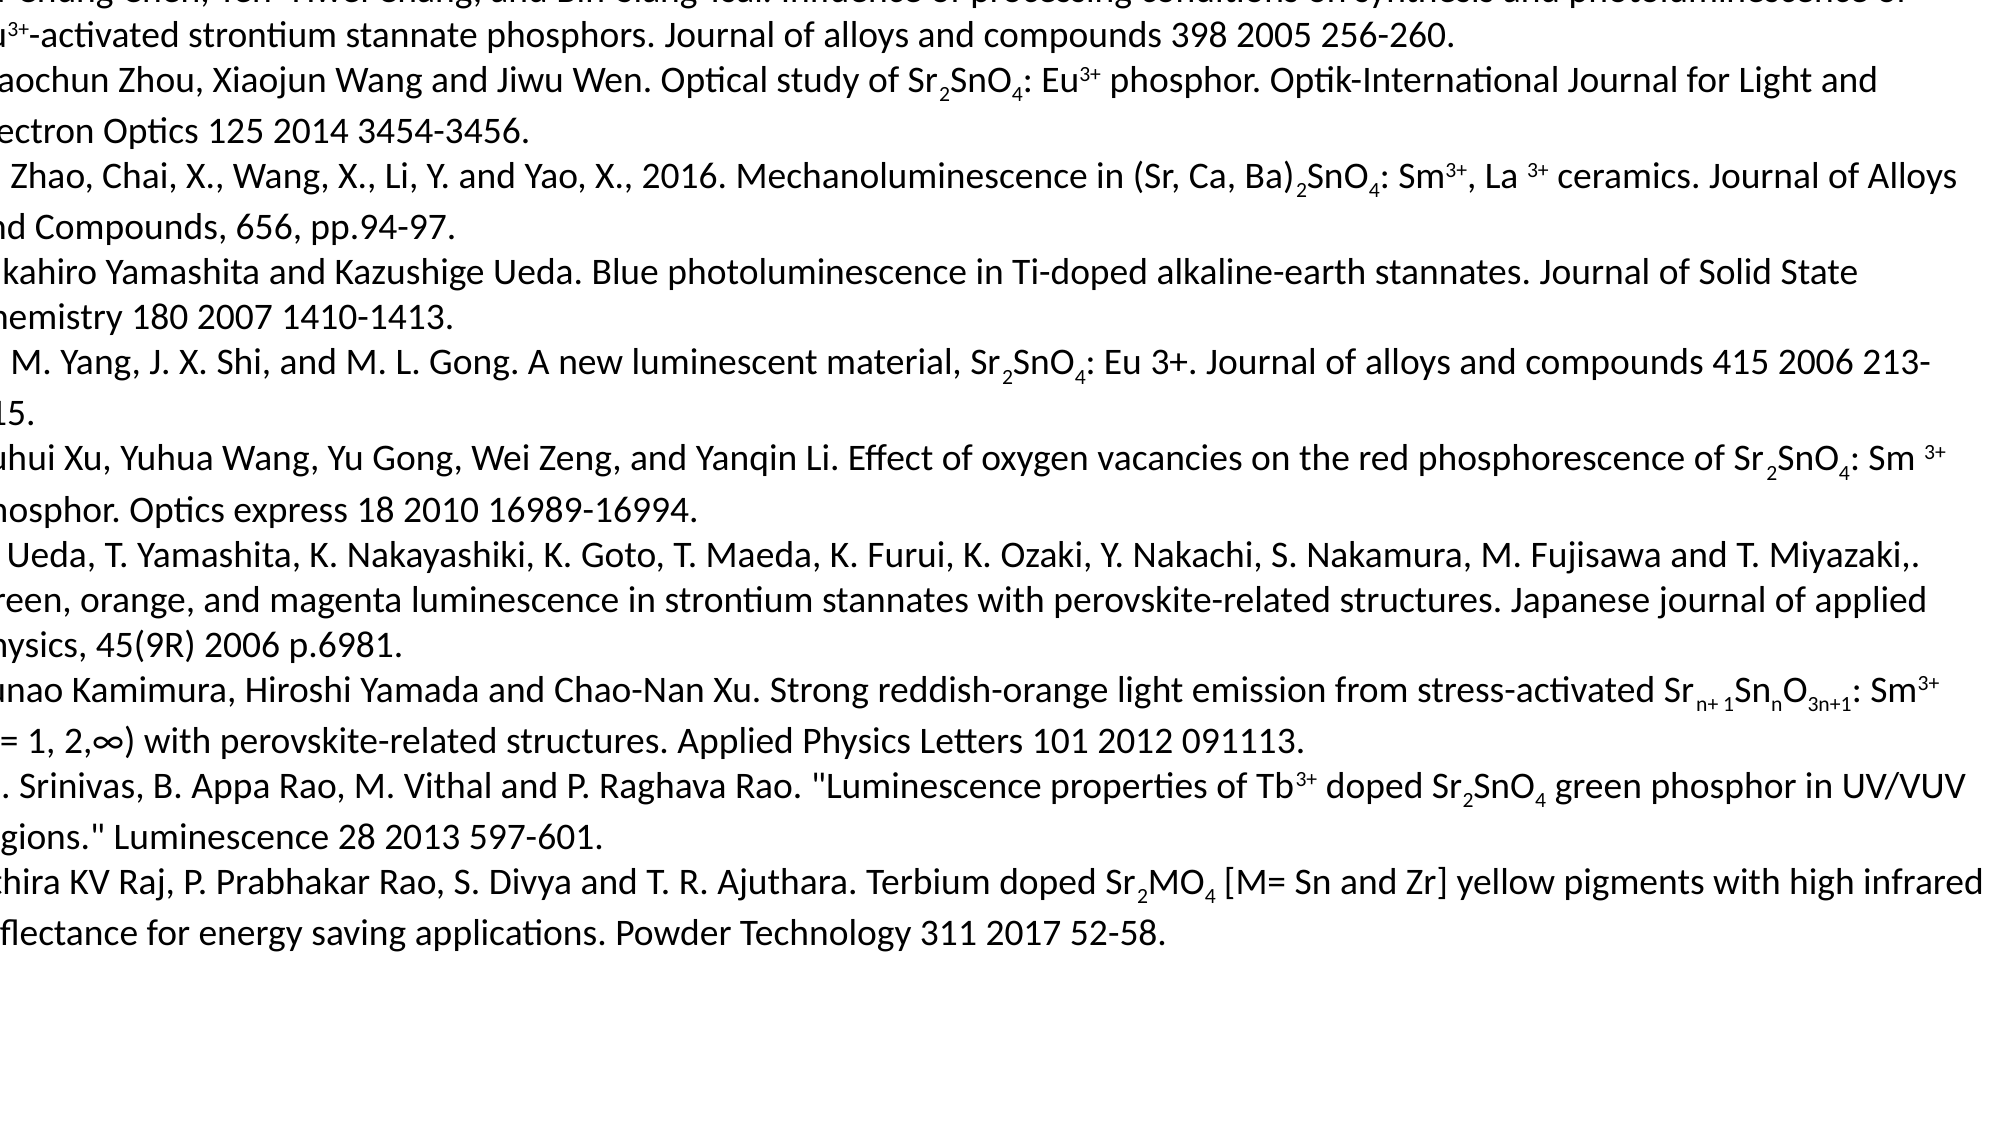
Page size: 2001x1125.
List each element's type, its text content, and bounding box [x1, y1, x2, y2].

text_box Dietrich Balz and K. Plieth. "Die Structure des Kalium nickel fluorids, K2NiF4." Berichte der Bunsengesellschaft für physikalische Chemie 59, no. 6 (1955): 545-551. S. N. Ruddlesden and P. Popper. "New compounds of the K2NiF4 type." Acta Crystallographica 10, no. 8 (1957): 538-539. J. B. Goodenough and J. M. Longo. Crystallographic and magnetic properties of perovskite and perovskite-related compounds. Landolt-Bornstein 4 1970 126-314. D. Hohlwein, A. Hoser, R. Sonntag, W. Prandl, W. Schäfer, R. Kiemel, S. Kemmler-Sack, and A. W. Hewat. Structural changes in superconducting La1.8Sr0.2CuO4 by alloying copper with cobalt. Physica B: Condensed Matter 156 (1989): 893-896. M. Zaghrioui, F. Giovannelli, N. Poirot D. Brouri, and I. Laffez. Anomalies in magnetic susceptibility of nonstoichiometric Nd2NiO4+δ (δ= 0.049, 0.065, 0.077, 0.234). Journal of Solid State Chemistry 177 2004 3351-3358. Takashi Matsuura, Junji Tabuchi, Junichiro Mizusaki, Shigeru Yamauchi, and Kazuo Fueki. Electrical properties of La2−xSrxCoO4—II: Models and analysis of the relationship between cobalt 3d electron state and structural, electrical and magnetic properties. Journal of Physics and Chemistry of Solids 49 1988 1409-1418. Laitao Luo, Guangxin Shao, and Zhanhui Duan. Catalytic Oxidation Properties and Characterization of LaSrCo{0.9}B'{0.1}O4 (B'= Mn, Fe, Ni, Cu) Mixed Oxides. Turkish Journal of Chemistry 29, no. 6 (2006): 597-605. E. Iguchi, H. Nakatsugawa, and K. Futakuchi. Polaronic conduction in La2− xSrxCoO4 (0.25≤ x≤ 1.10) below room temperature. Journal of Solid State Chemistry 139 1998 176-184. Kotaro Fujii, Yuichi Esaki, Kazuki Omoto, Masatomo Yashima, Akinori Hoshikawa, Toru Ishigaki, and James R. Hester. New perovskite-related structure family of oxide-ion conducting materials NdBaInO4. Chemistry of Materials 26 2014 2488-2491. Xiaoyan Yang, Shuaibo Liu, Fengqi Lu, Jungu Xu, and XiaojunKuang. Acceptor Doping and Oxygen Vacancy Migration in Layered Perovskite NdBaInO4-Based Mixed Conductors. The Journal of Physical Chemistry C 120 12 2016 6416-6426. Cristina Tealdi, Chiara Ferrara, Piercarlo Mustarelli, and M. Saiful Islam. "Vacancy and interstitial oxide ion migration in heavily doped La2− x Sr x CoO4±δ." Journal of Materials Chemistry 22 2012 8969-8975. Yasuo Kameda, Hiroshi Deguchi, Hirotoshi Furukawa, Yoshiyuki Kubota, Yasuyuki Yagi, Yoshihiro Imai, Noriko Yamazaki, Noriko Watari, Takuya Hirata, and Nobuyuki Matubayasi. "Hydration Structure of CO2-Absorbed 2-Aminoethanol Studied by Neutron Diffraction with the 14N/15N Isotopic Substitution Method." The Journal of Physical Chemistry B 118 2014 1403-1410. Kotaro Fujii, Masahiro Shiraiwa, Yuichi Esaki, Masatomo Yashima, Su Jae Kim, and Seongsu Lee. Improved oxide-ion conductivity of NdBaInO4 by Sr doping. Journal of Materials Chemistry A 3 2015 11985-11990. S. J. Skinner and J. A. Kilner. Oxygen diffusion and surface exchange in La2−xSr x NiO4+ δ. Solid State Ionics 13 2000 709-712. A. Tarancón, Skinner, S.J., Chater, R.J., Hernandez-Ramirez, F. and Kilner, J.A., Layered perovskites as promising cathodes for intermediate temperature solid oxide fuel cells. Journal of Materials Chemistry, 17(30), 2007 pp.3175-3181. H. Chaker, I. Raies, Chouket, A., Roisnel, T. and Hassen, R.B. Chemical and physical characterizations of the n= 1 Ruddlesden–Popper phases: Nd2− ySryNi1− xCoxO4±δ (y= 1 and 0.1≤ x≤ 0.9). Ionics, 2017 pp.1-12. Frank. Lichtenberg, The story of Sr2RuO4. Progress in solid state chemistry 30 2002 103-131. Tetsuo Shimura, Mitsuru Itoh, and Tetsurō Nakamura. Novel two-dimensional conductor Sr2RhO4. Journal of Solid State Chemistry 98 1992 198-200. S. Smadici, J. C. T. Lee, A. Rusydi, G. Logvenov, I. Bozovic, and P. Abbamonte. "Distinct oxygen hole doping in different layers of Sr2CuO4−δ/La2CuO4 superlattices." Physical Review B 85 2012 094519. Jérémie Teyssier, Enrico Giannini, Adrien Stucky, R. Černý, M. V. Eremin, and Dirk Van Der Marel. Jahn-Teller induced nematic orbital order in tetragonal Sr2VO4. Physical Review B 93 2016 125138. Rahul Ghildiyal, Chia‐Hao Hsu, and Chung‐Hsin Lu. Aliovalent ion substitution and enhanced photoluminescence of Sr2SiO4: Tb3+/Z+ (Z= Li, Na, and K) phosphors. International Journal of Applied Ceramic Technology 8 2011 759-765. R. Seema and K. Nanda Kumar. A new synthetic pathway of Sr2CeO4 phosphor and its characterization. Journal of Luminescence 131 2011 2181-2184. Andrius Stanulis, Artūras Katelnikovas, David Enseling, Danuta Dutczak, Simas Šakirzanovas, Marlies Van Bael, An Hardy, Aivaras Kareiva, and Thomas Jüstel. Luminescence properties of Sm3+-doped alkaline earth ortho-stannates. Optical Materials 36 2014 1146-1152. R. Weiss and R. Faivre. Préparation et structure de plombates et stannates alcalino-terreux du type A2BO4. Comptes Rendus Hebdomadaires Des Seances De L Academie Des Sciences 248 1959 106-108. B. Prijamboedi, S. Umar, and F. Failamani. Electronic structure and optical properties of Sr2SnO4 studied with FP-LAPW method in density functional theory. In AIP Conference Proceedings vol. 1656 p. 030001. AIP Publishing, 2015. Yu-Chung Chen, Yen- Hwei Chang, and Bin-Siang Tsai. Influence of processing conditions on synthesis and photoluminescence of Eu3+-activated strontium stannate phosphors. Journal of alloys and compounds 398 2005 256-260. Xiaochun Zhou, Xiaojun Wang and Jiwu Wen. Optical study of Sr2SnO4: Eu3+ phosphor. Optik-International Journal for Light and Electron Optics 125 2014 3454-3456. H. Zhao, Chai, X., Wang, X., Li, Y. and Yao, X., 2016. Mechanoluminescence in (Sr, Ca, Ba)2SnO4: Sm3+, La 3+ ceramics. Journal of Alloys and Compounds, 656, pp.94-97. Takahiro Yamashita and Kazushige Ueda. Blue photoluminescence in Ti-doped alkaline-earth stannates. Journal of Solid State Chemistry 180 2007 1410-1413. H. M. Yang, J. X. Shi, and M. L. Gong. A new luminescent material, Sr2SnO4: Eu 3+. Journal of alloys and compounds 415 2006 213-215. Xuhui Xu, Yuhua Wang, Yu Gong, Wei Zeng, and Yanqin Li. Effect of oxygen vacancies on the red phosphorescence of Sr2SnO4: Sm 3+ phosphor. Optics express 18 2010 16989-16994. K. Ueda, T. Yamashita, K. Nakayashiki, K. Goto, T. Maeda, K. Furui, K. Ozaki, Y. Nakachi, S. Nakamura, M. Fujisawa and T. Miyazaki,. Green, orange, and magenta luminescence in strontium stannates with perovskite-related structures. Japanese journal of applied physics, 45(9R) 2006 p.6981. Sunao Kamimura, Hiroshi Yamada and Chao-Nan Xu. Strong reddish-orange light emission from stress-activated Srn+ 1SnnO3n+1: Sm3+ (n= 1, 2,∞) with perovskite-related structures. Applied Physics Letters 101 2012 091113. M. Srinivas, B. Appa Rao, M. Vithal and P. Raghava Rao. "Luminescence properties of Tb3+ doped Sr2SnO4 green phosphor in UV/VUV regions." Luminescence 28 2013 597-601. Athira KV Raj, P. Prabhakar Rao, S. Divya and T. R. Ajuthara. Terbium doped Sr2MO4 [M= Sn and Zr] yellow pigments with high infrared reflectance for energy saving applications. Powder Technology 311 2017 52-58. [0, 0, 2000, 961]
